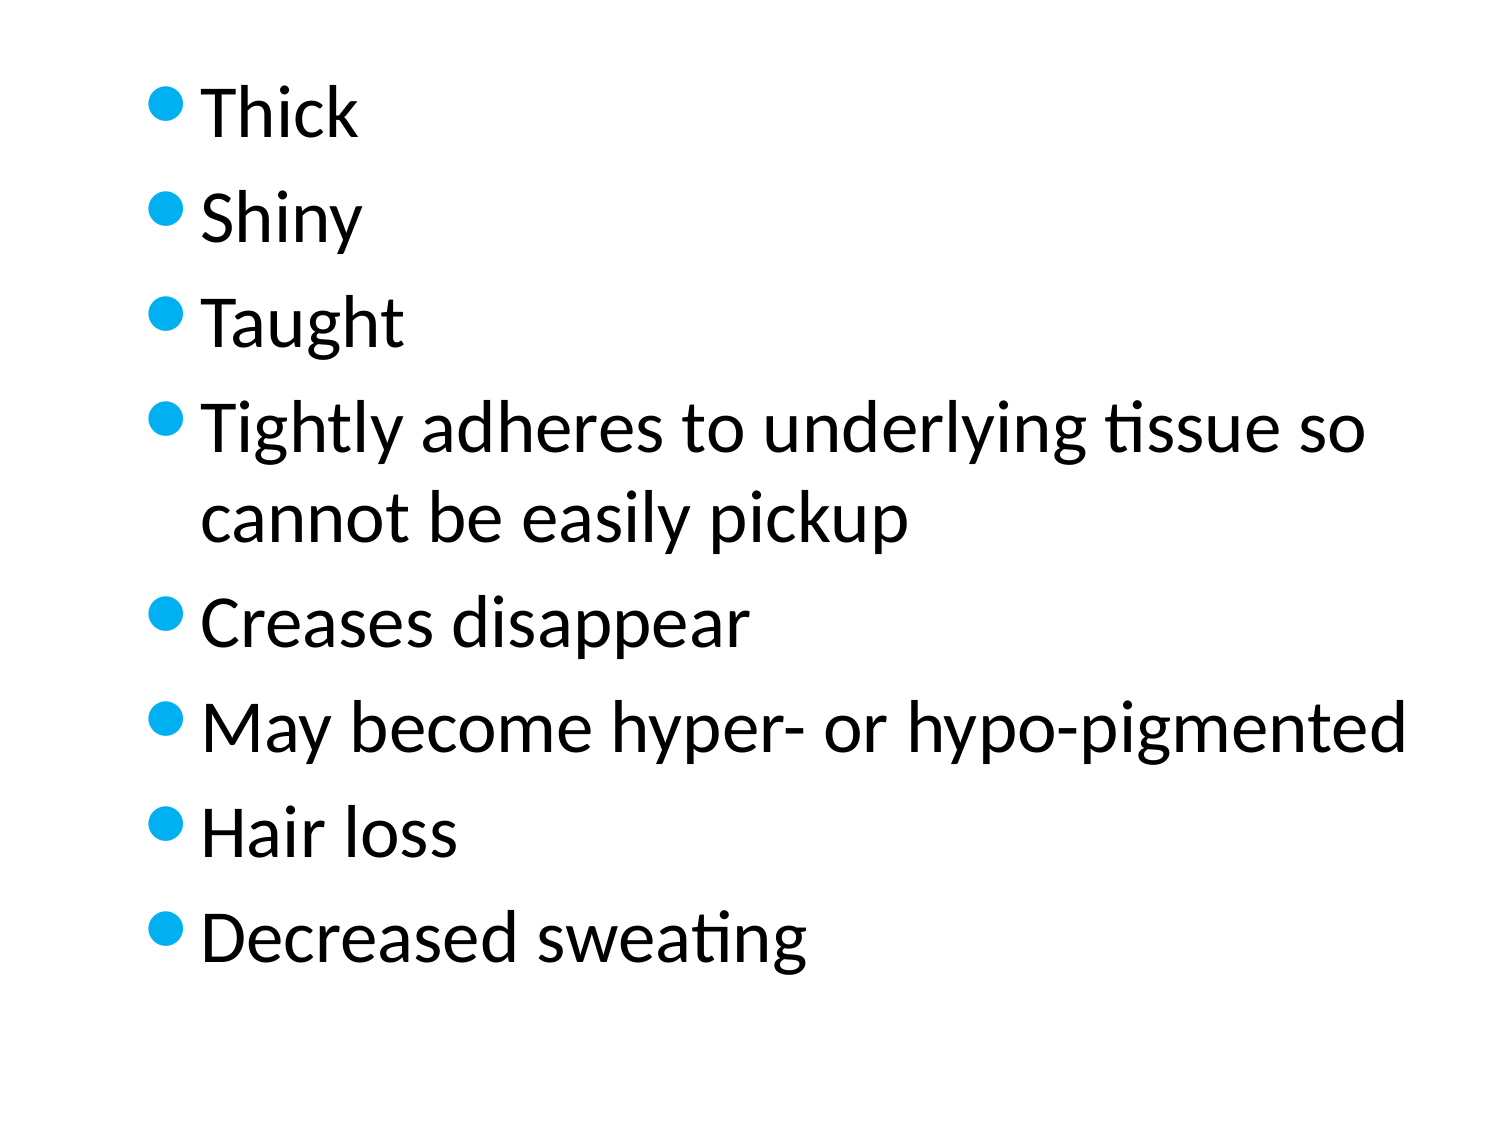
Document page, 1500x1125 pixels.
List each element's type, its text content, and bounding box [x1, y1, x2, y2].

list Thick Shiny Taught Tightly adheres to underlying tissue so cannot be easily pickup Creases disappear May become hyper- or hypo-pigmented Hair loss Decreased sweating [128, 54, 1442, 1035]
